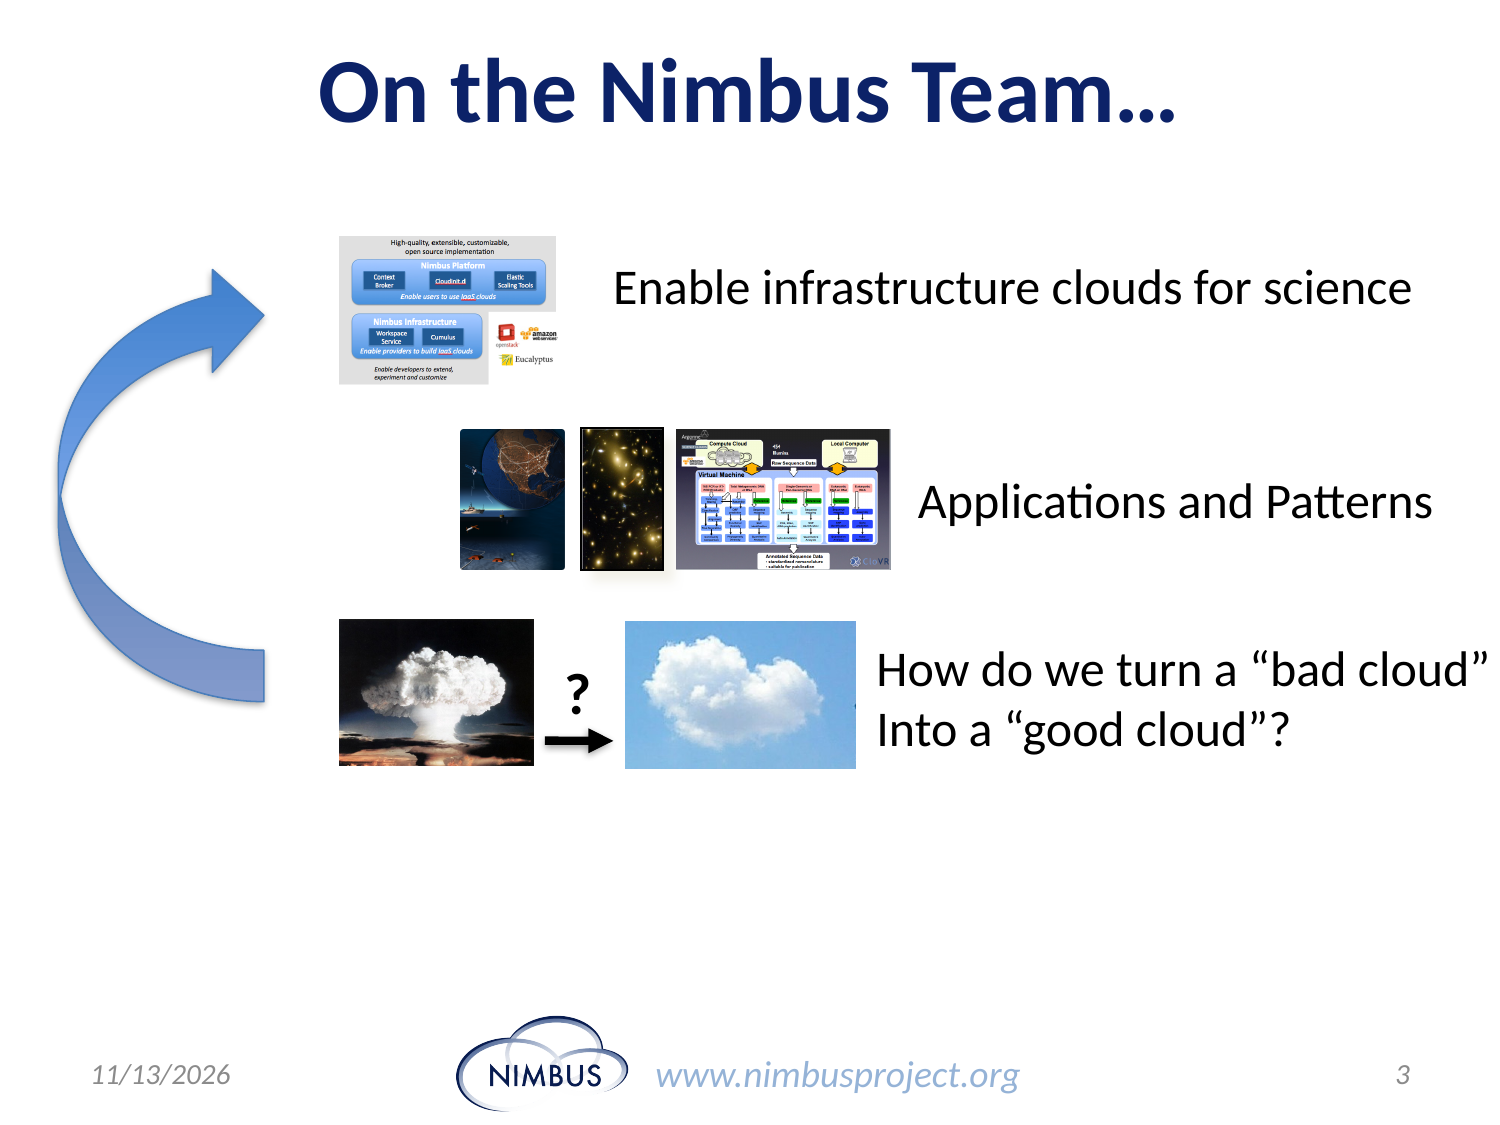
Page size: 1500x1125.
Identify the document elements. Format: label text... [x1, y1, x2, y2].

text_box How do we turn a “bad cloud” Into a “good cloud”? [861, 629, 1500, 764]
text_box [57, 268, 265, 703]
title On the Nimbus Team… [75, 0, 1425, 180]
text_box ? [549, 649, 619, 734]
picture [339, 235, 559, 385]
text_box Enable infrastructure clouds for science [598, 246, 1429, 322]
picture [448, 991, 634, 1125]
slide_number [75, 1042, 425, 1103]
picture [339, 618, 535, 766]
slide_number 3 [1074, 1042, 1425, 1103]
text_box Applications and Patterns [903, 461, 1449, 537]
picture [624, 621, 856, 769]
picture [460, 428, 891, 570]
